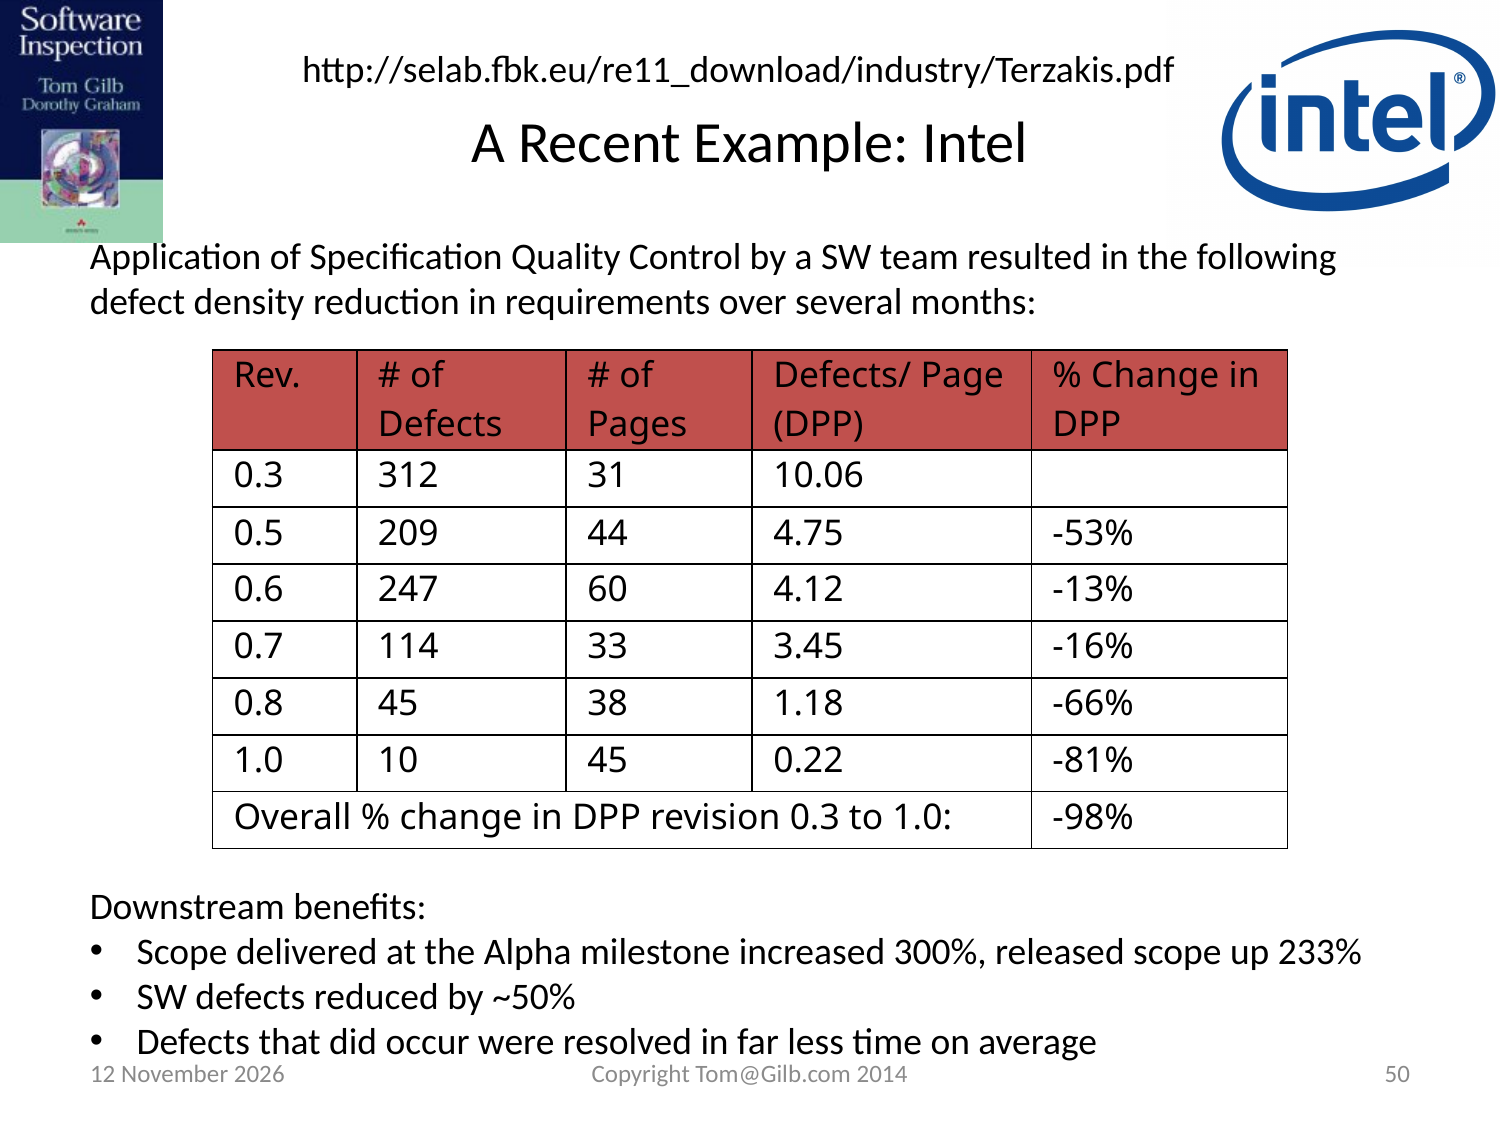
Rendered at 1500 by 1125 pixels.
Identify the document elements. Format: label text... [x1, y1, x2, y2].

table_cell 0.3 [213, 451, 356, 506]
table_cell 45 [358, 679, 565, 734]
table_header % Change in DPP [1032, 351, 1287, 449]
table_cell -66% [1032, 679, 1287, 734]
table_cell 247 [358, 565, 565, 620]
table_cell 4.12 [753, 565, 1031, 620]
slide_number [75, 1042, 425, 1103]
table_cell 60 [567, 565, 751, 620]
table_cell 10.06 [753, 451, 1031, 506]
table_cell -13% [1032, 565, 1287, 620]
picture [0, 0, 163, 243]
table_header Rev. [213, 351, 356, 449]
table_cell 44 [567, 508, 751, 563]
table_header # of Defects [358, 351, 565, 449]
table_cell 0.6 [213, 565, 356, 620]
table_cell 45 [567, 736, 751, 791]
table_cell 31 [567, 451, 751, 506]
table_cell 10 [358, 736, 565, 791]
slide_number 50 [1074, 1042, 1425, 1103]
text_box Application of Specification Quality Control by a SW team resulted in the following defect density reduction in requirements over several months: [75, 224, 1375, 330]
table_header Defects/ Page (DPP) [753, 351, 1031, 449]
table_cell -53% [1032, 508, 1287, 563]
table_cell -16% [1032, 622, 1287, 677]
table_cell 0.8 [213, 679, 356, 734]
table_cell 33 [567, 622, 751, 677]
footer Copyright Tom@Gilb.com 2014 [512, 1042, 988, 1103]
table_cell -81% [1032, 736, 1287, 791]
table_cell [1032, 451, 1287, 506]
text_box Downstream benefits: Scope delivered at the Alpha milestone increased 300%, released scope up 233% SW defects reduced by ~50% Defects that did occur were resolved in far less time on average [74, 874, 1438, 1070]
title A Recent Example: Intel [167, 45, 1160, 224]
table_header # of Pages [567, 351, 751, 449]
table_cell 1.18 [753, 679, 1031, 734]
table_cell Overall % change in DPP revision 0.3 to 1.0: [213, 792, 1031, 848]
table_cell 4.75 [753, 508, 1031, 563]
table_cell 0.22 [753, 736, 1031, 791]
table_cell 1.0 [213, 736, 356, 791]
table_cell 0.7 [213, 622, 356, 677]
table_cell 0.5 [213, 508, 356, 563]
text_box http://selab.fbk.eu/re11_download/industry/Terzakis.pdf [287, 37, 1160, 98]
table_cell 38 [567, 679, 751, 734]
table_cell 209 [358, 508, 565, 563]
table_cell 312 [358, 451, 565, 506]
picture [1165, 0, 1500, 267]
table_cell -98% [1032, 792, 1287, 848]
table_cell 3.45 [753, 622, 1031, 677]
table_cell 114 [358, 622, 565, 677]
